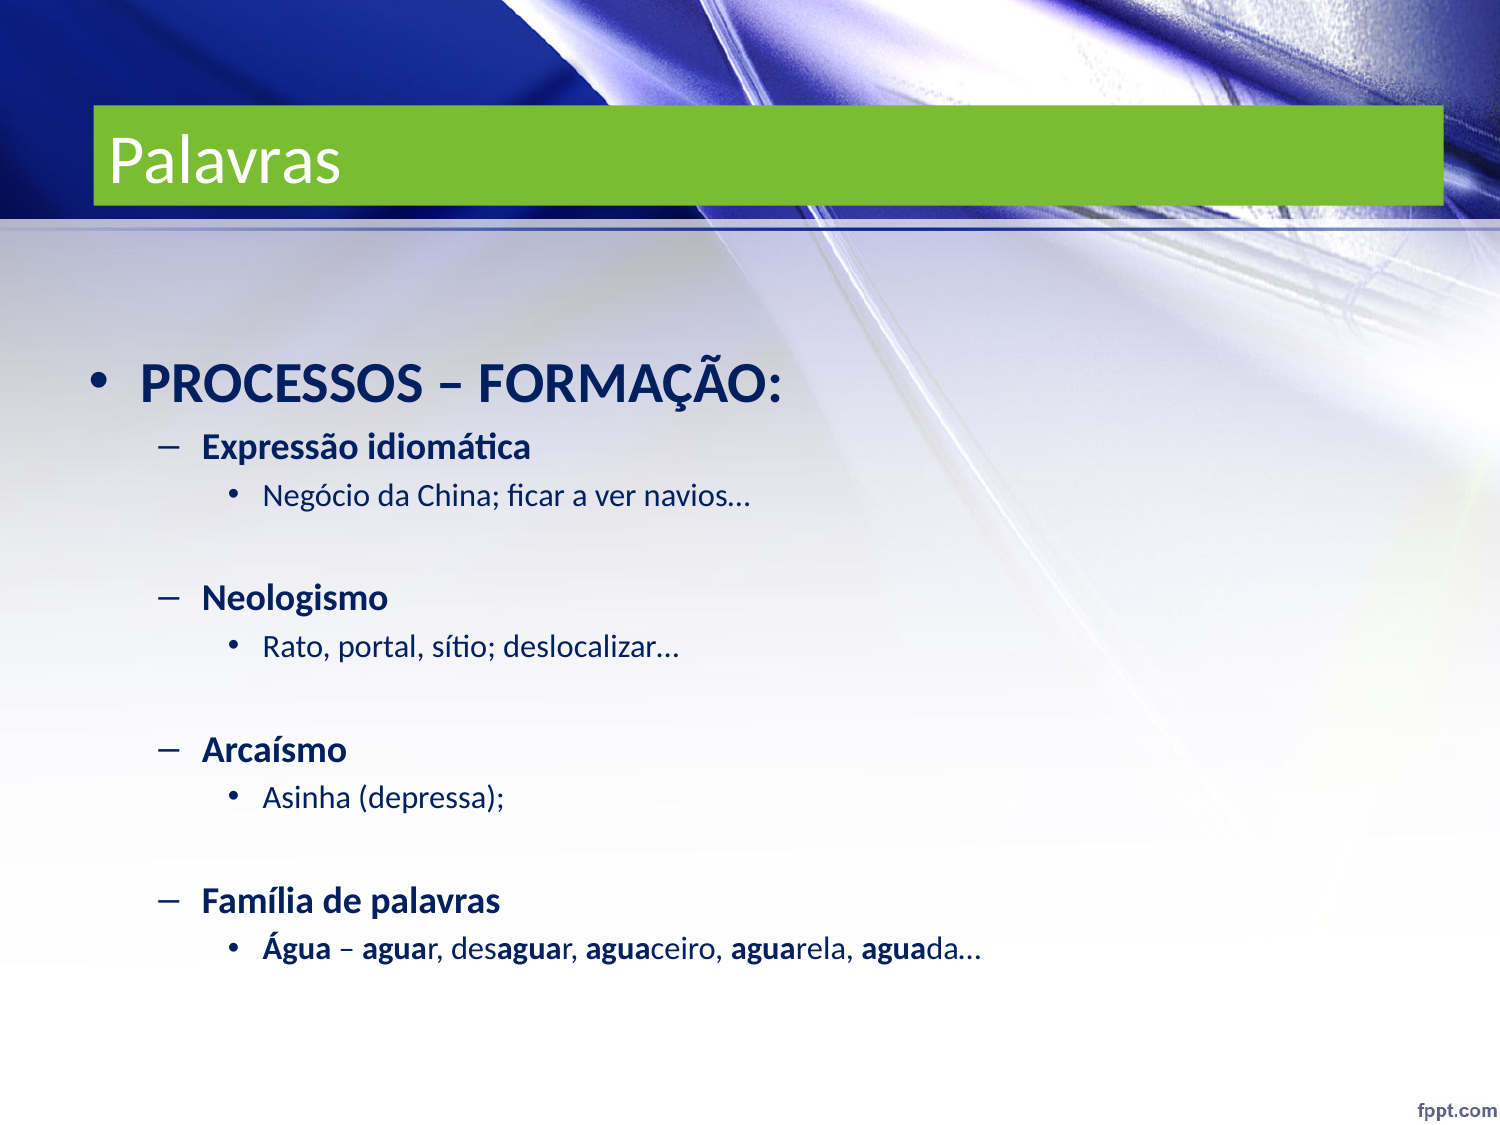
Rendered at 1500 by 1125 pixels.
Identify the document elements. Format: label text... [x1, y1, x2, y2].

list PROCESSOS – FORMAÇÃO: Expressão idiomática Negócio da China; ficar a ver navios… Neologismo Rato, portal, sítio; deslocalizar… Arcaísmo Asinha (depressa); Família de palavras Água – aguar, desaguar, aguaceiro, aguarela, aguada… [73, 337, 1424, 980]
title Palavras [93, 105, 1444, 206]
picture [0, 0, 1500, 1125]
